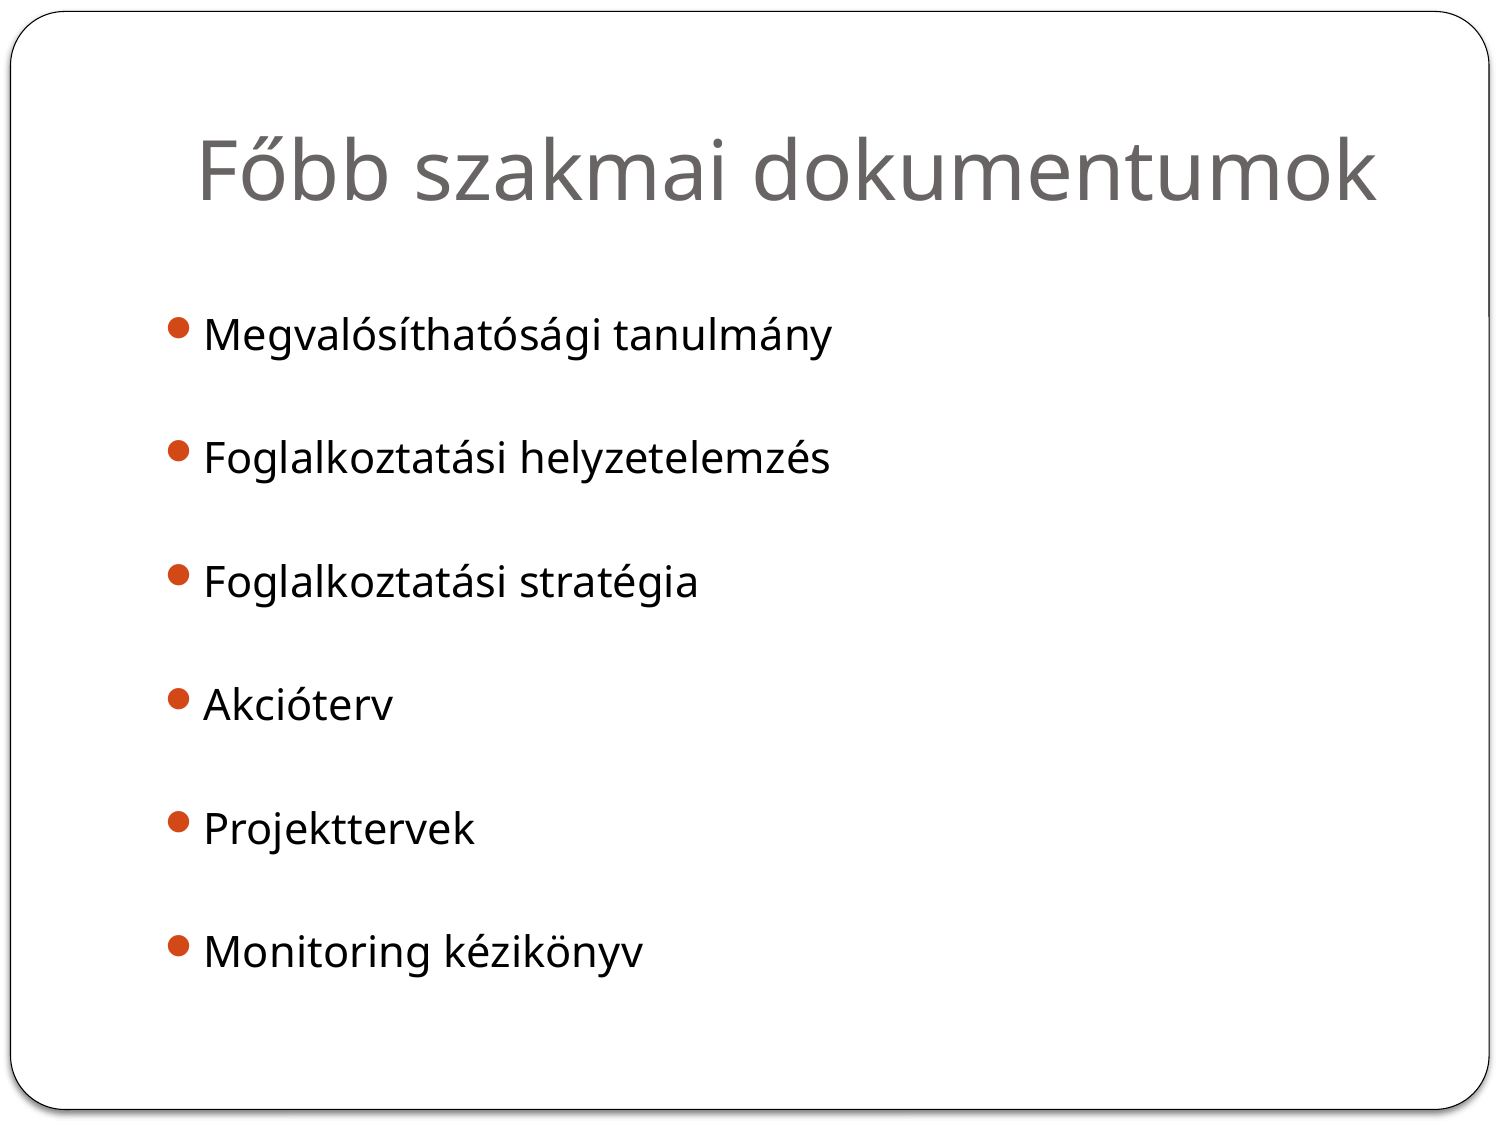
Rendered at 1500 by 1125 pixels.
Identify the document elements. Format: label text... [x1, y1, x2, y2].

list Megvalósíthatósági tanulmány Foglalkoztatási helyzetelemzés Foglalkoztatási stratégia Akcióterv Projekttervek Monitoring kézikönyv [150, 237, 1425, 988]
title Főbb szakmai dokumentumok [150, 45, 1425, 233]
